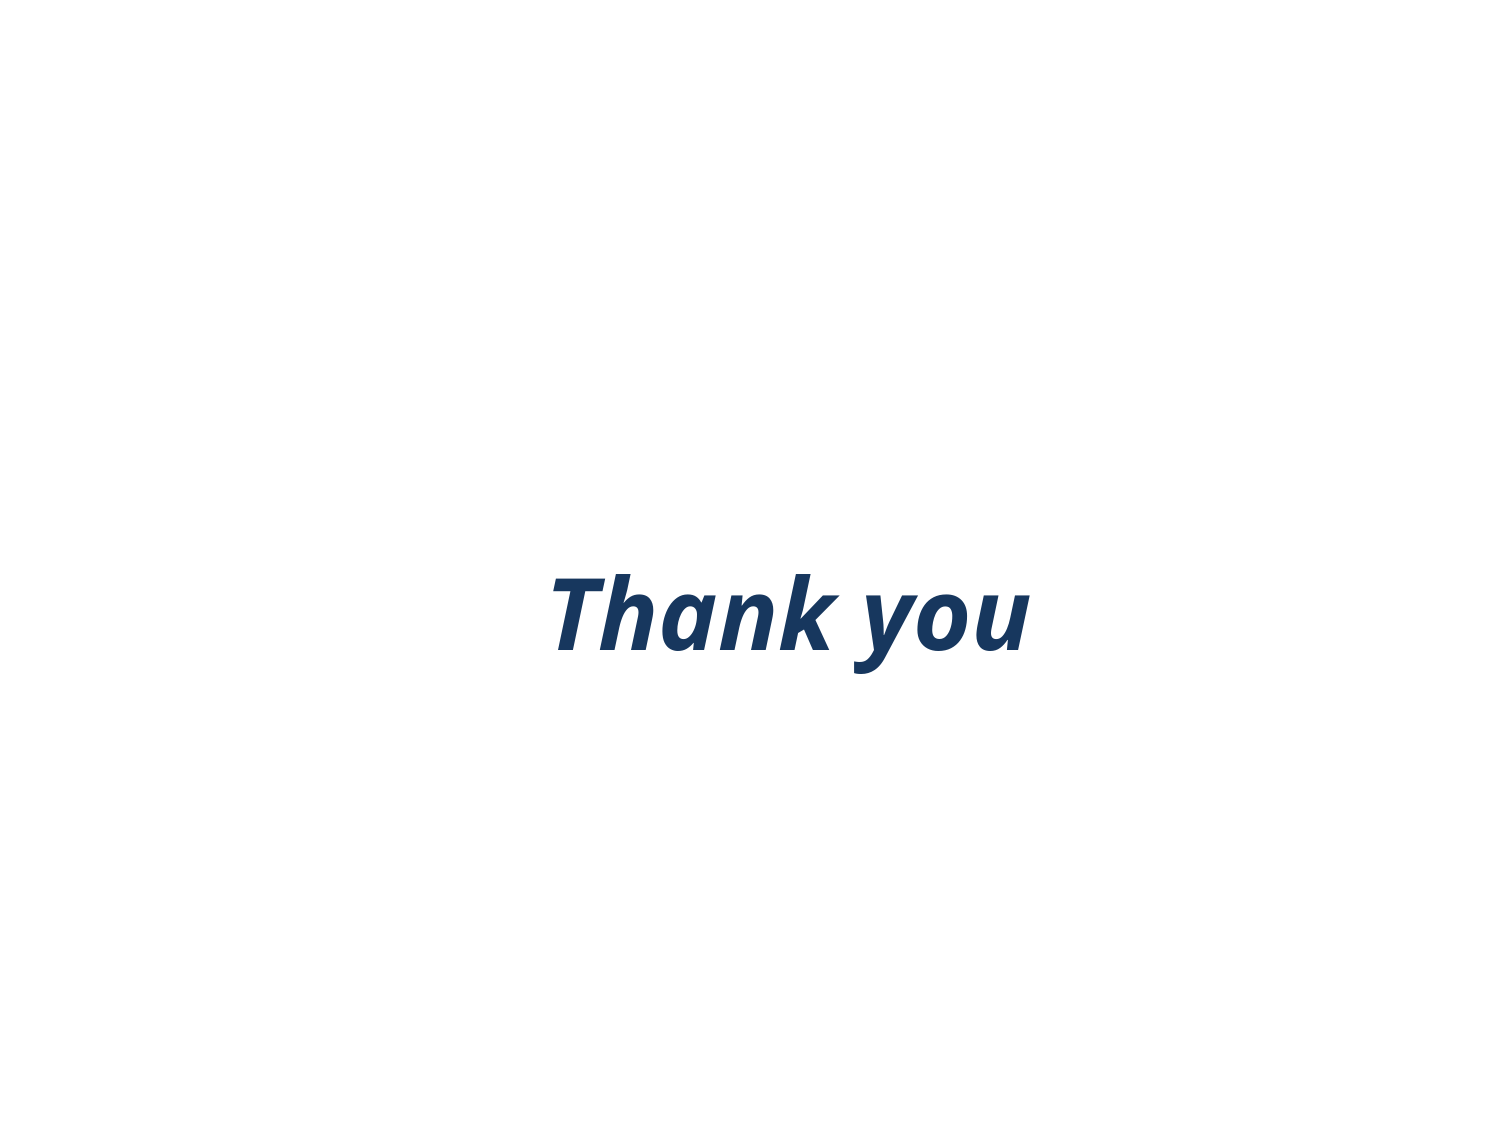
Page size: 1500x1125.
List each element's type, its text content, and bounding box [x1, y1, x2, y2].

list Thank you [75, 262, 1425, 1005]
